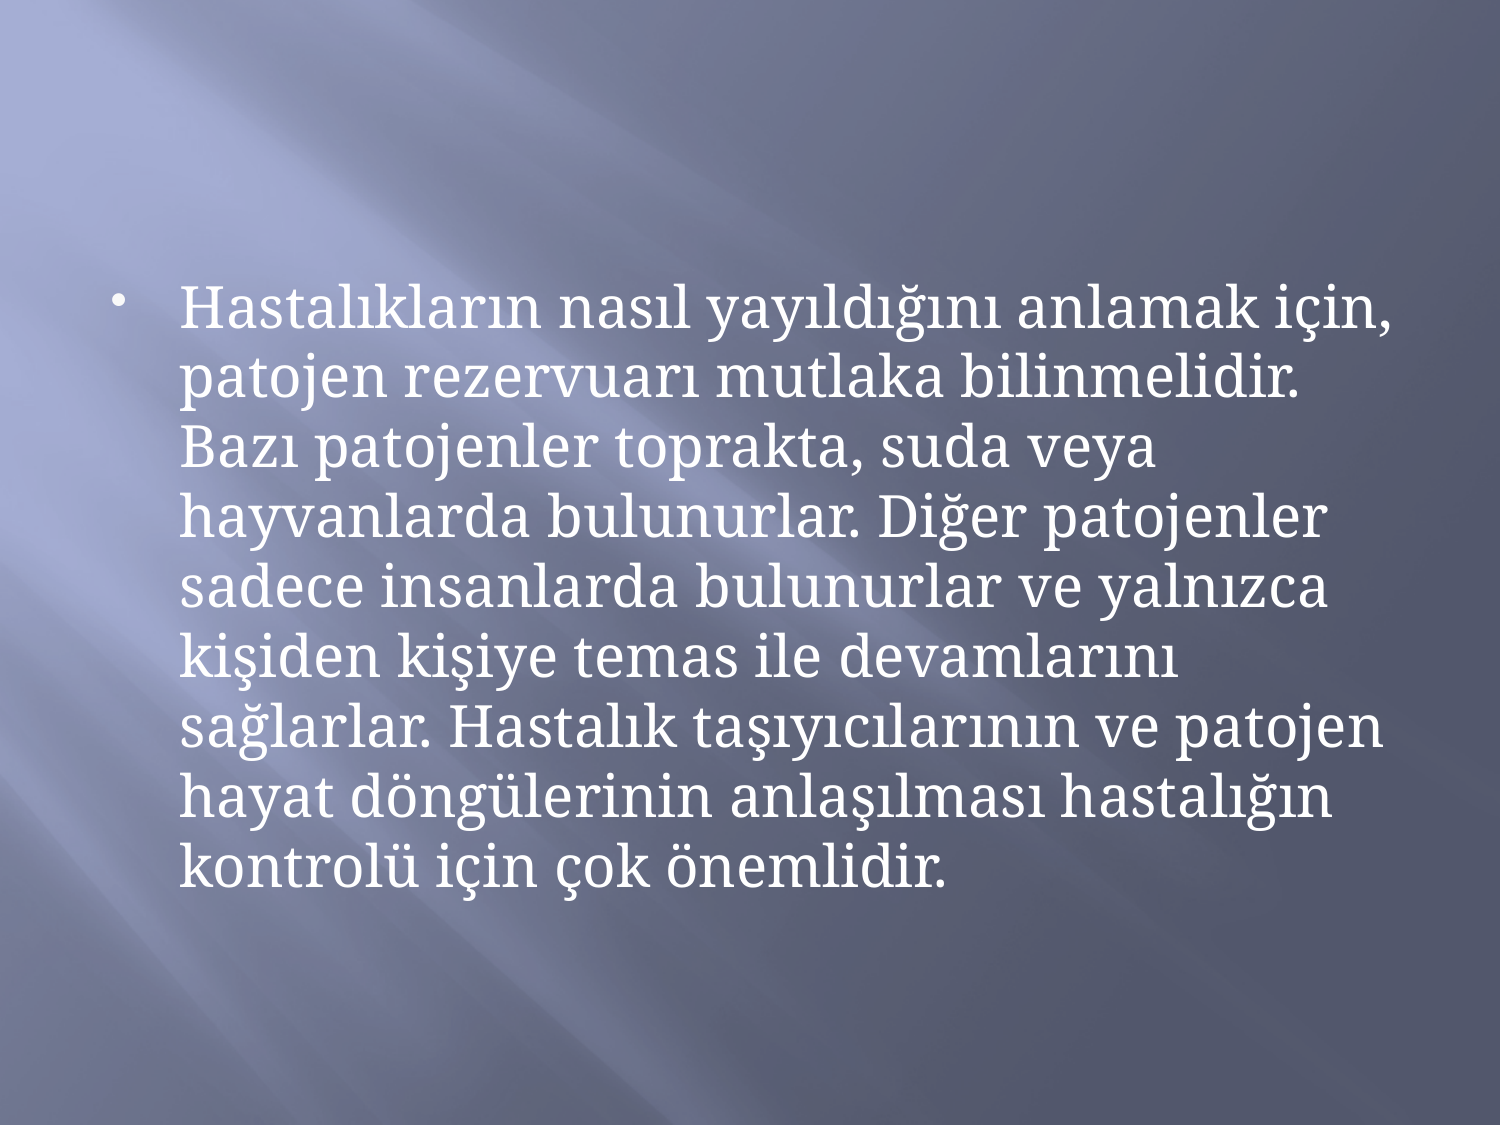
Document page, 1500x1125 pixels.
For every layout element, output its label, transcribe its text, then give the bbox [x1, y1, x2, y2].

list Hastalıkların nasıl yayıldığını anlamak için, patojen rezervuarı mutlaka bilinmelidir. Bazı patojenler toprakta, suda veya hayvanlarda bulunurlar. Diğer patojenler sadece insanlarda bulunurlar ve yalnızca kişiden kişiye temas ile devamlarını sağlarlar. Hastalık taşıyıcılarının ve patojen hayat döngülerinin anlaşılması hastalığın kontrolü için çok önemlidir. [75, 262, 1425, 1035]
